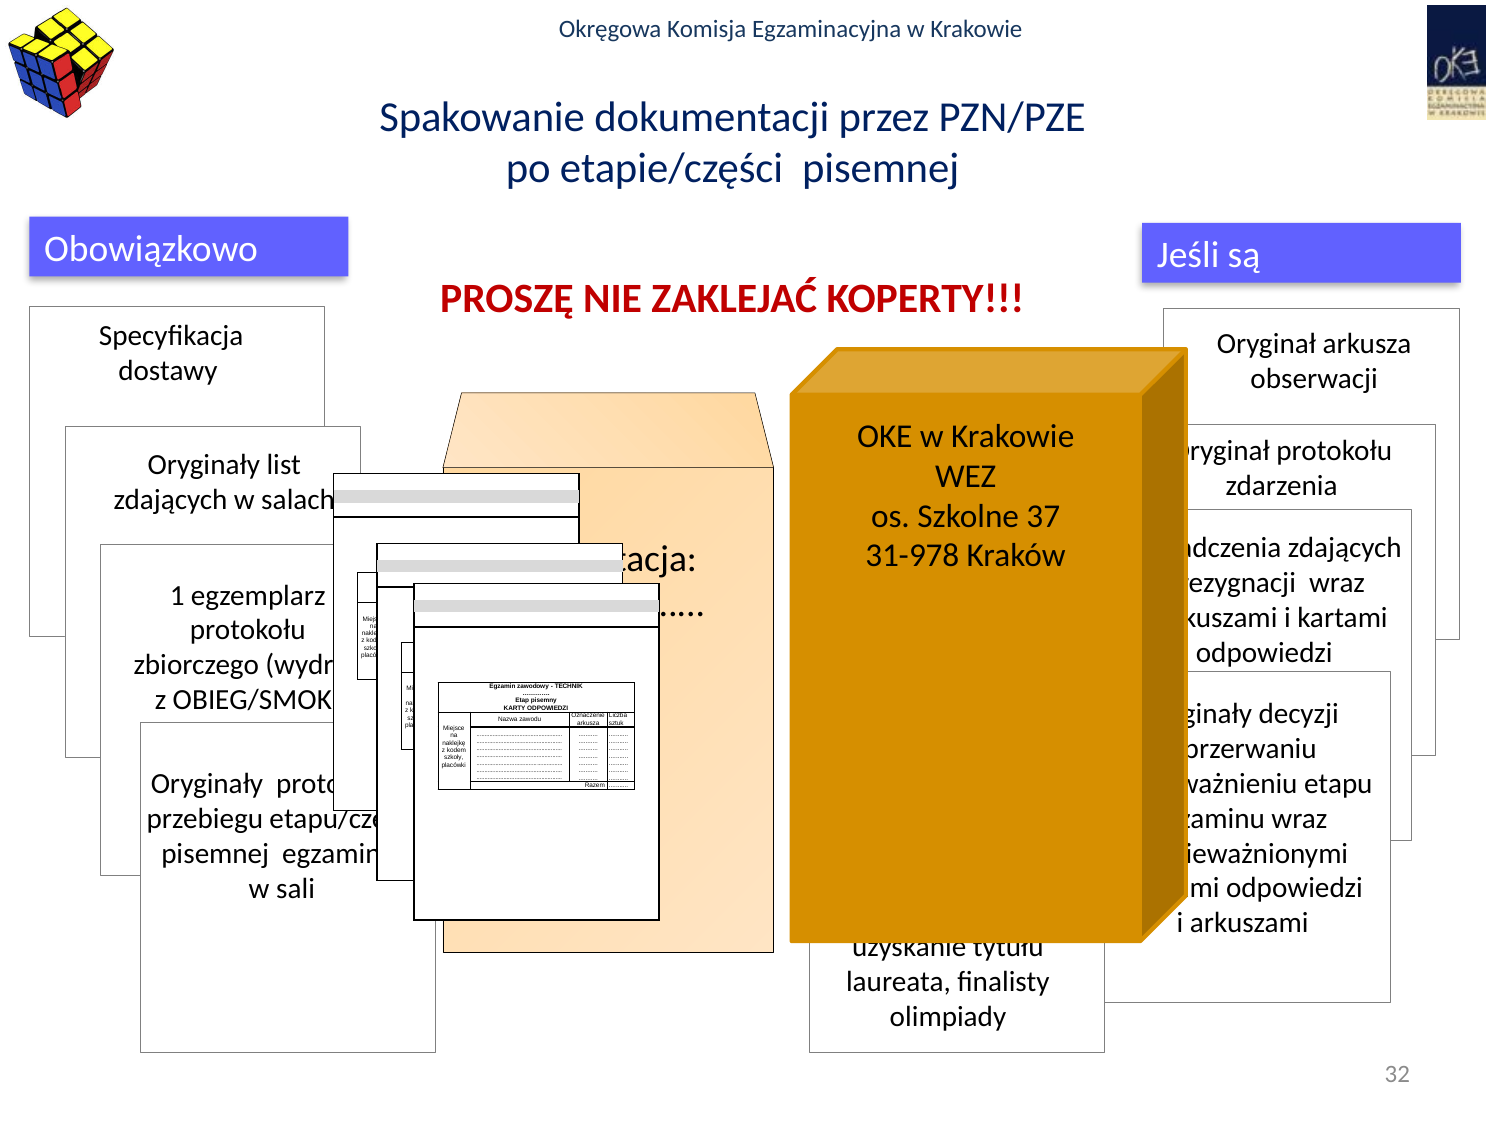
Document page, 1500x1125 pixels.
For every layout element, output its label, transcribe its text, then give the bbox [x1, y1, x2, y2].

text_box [442, 392, 774, 953]
picture [5, 5, 116, 120]
picture [1427, 5, 1486, 120]
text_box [320, 473, 673, 921]
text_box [29, 305, 325, 637]
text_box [128, 721, 436, 1053]
slide_number 32 [1074, 1042, 1425, 1103]
text_box Proszę nie zaklejać koperty!!! [0, 173, 1500, 479]
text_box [808, 950, 1105, 1053]
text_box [1110, 671, 1391, 1003]
title Spakowanie dokumentacji przez PZN/PZE po etapie/części pisemnej [54, 80, 1412, 199]
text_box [100, 544, 315, 876]
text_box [64, 426, 373, 758]
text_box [1191, 509, 1426, 841]
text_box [1163, 308, 1460, 640]
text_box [791, 348, 1187, 942]
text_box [1191, 423, 1436, 756]
